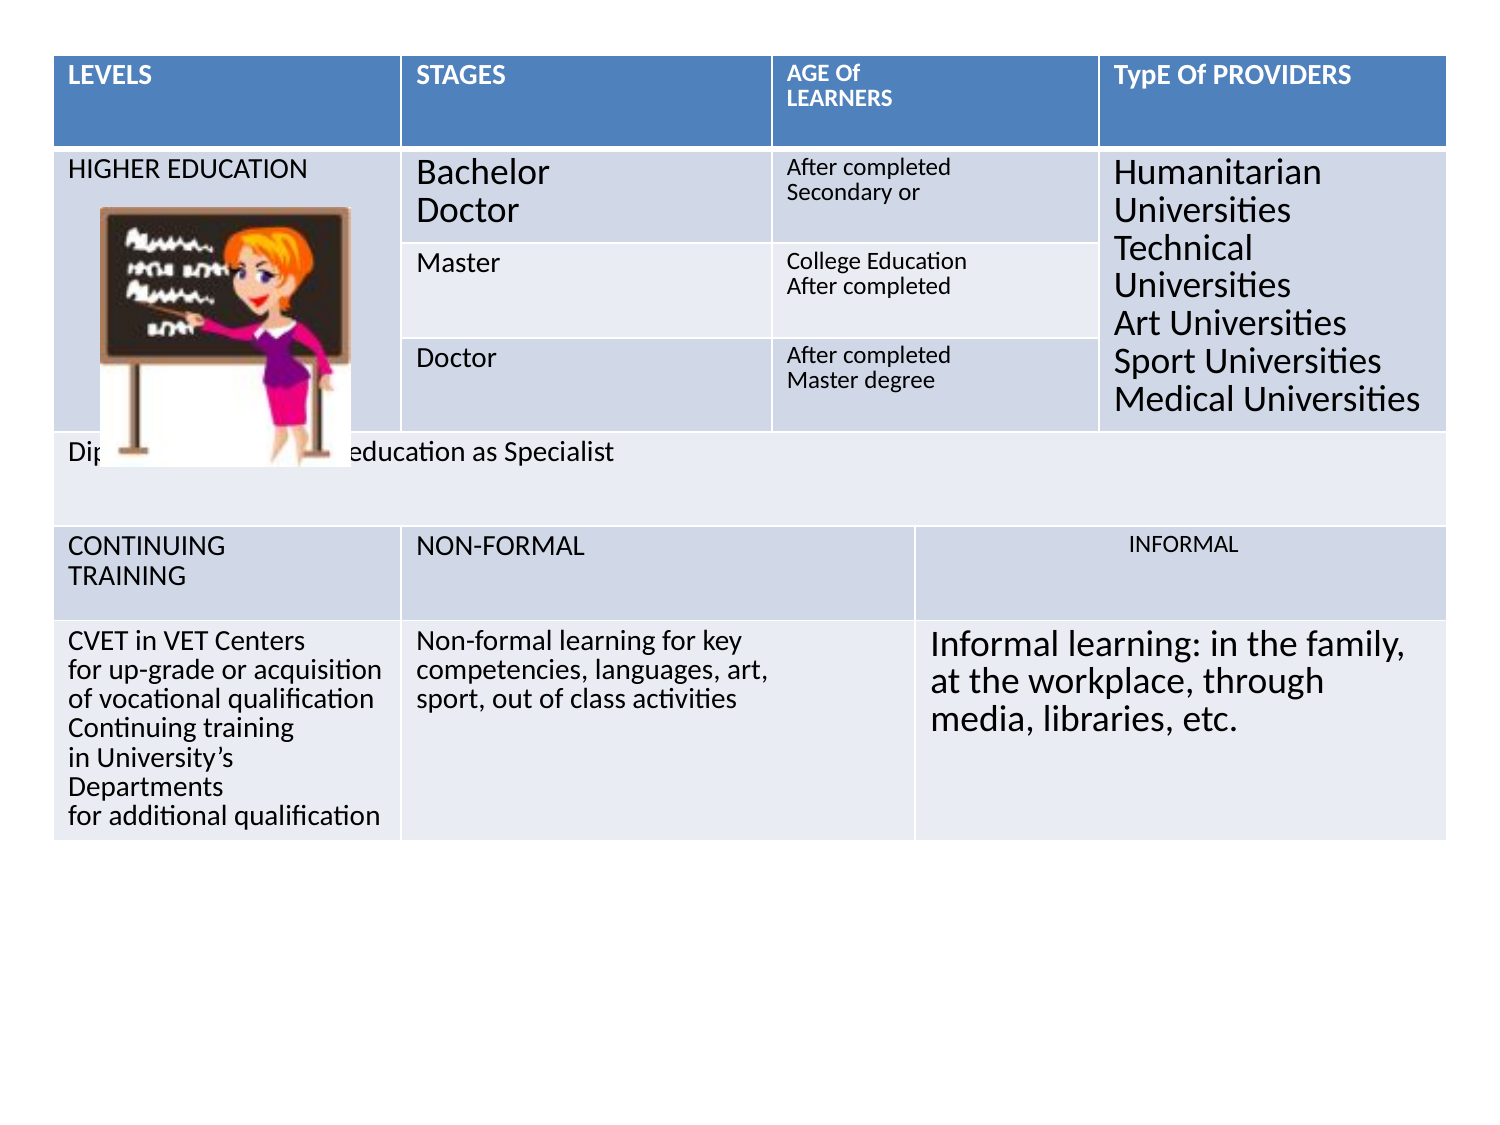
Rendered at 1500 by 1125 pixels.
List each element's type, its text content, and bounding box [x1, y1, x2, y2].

table_cell Doctor [402, 339, 771, 431]
table_cell Diploma for completed education as Specialist [54, 433, 1446, 525]
table_cell College Education After completed [773, 244, 1098, 337]
table_cell INFORMAL [916, 527, 1446, 620]
table_cell CVET in VET Centers for up-grade or acquisition of vocational qualification Continuing training in University’s Departments for additional qualification [54, 621, 400, 840]
table_cell Humanitarian Universities Technical Universities Art Universities Sport Universities Medical Universities [1100, 152, 1446, 431]
picture [100, 207, 351, 467]
table_cell CONTINUING TRAINING [54, 527, 400, 620]
table_cell Bachelor Doctor [402, 152, 771, 242]
table_cell Non-formal learning for key competencies, languages, art, sport, out of class activities [402, 621, 914, 840]
table_header LEVELS [54, 56, 400, 146]
table_cell HIGHER EDUCATION [54, 152, 400, 431]
table_cell Master [402, 244, 771, 337]
table_cell After completed Secondary or [773, 152, 1098, 242]
table_header STAGES [402, 56, 771, 146]
table_cell After completed Master degree [773, 339, 1098, 431]
table_cell NON-FORMAL [402, 527, 914, 620]
table_cell Informal learning: in the family, at the workplace, through media, libraries, etc. [916, 621, 1446, 840]
table_header TypE Of PROVIDERS [1100, 56, 1446, 146]
table_header AGE Of LEARNERS [773, 56, 1098, 146]
